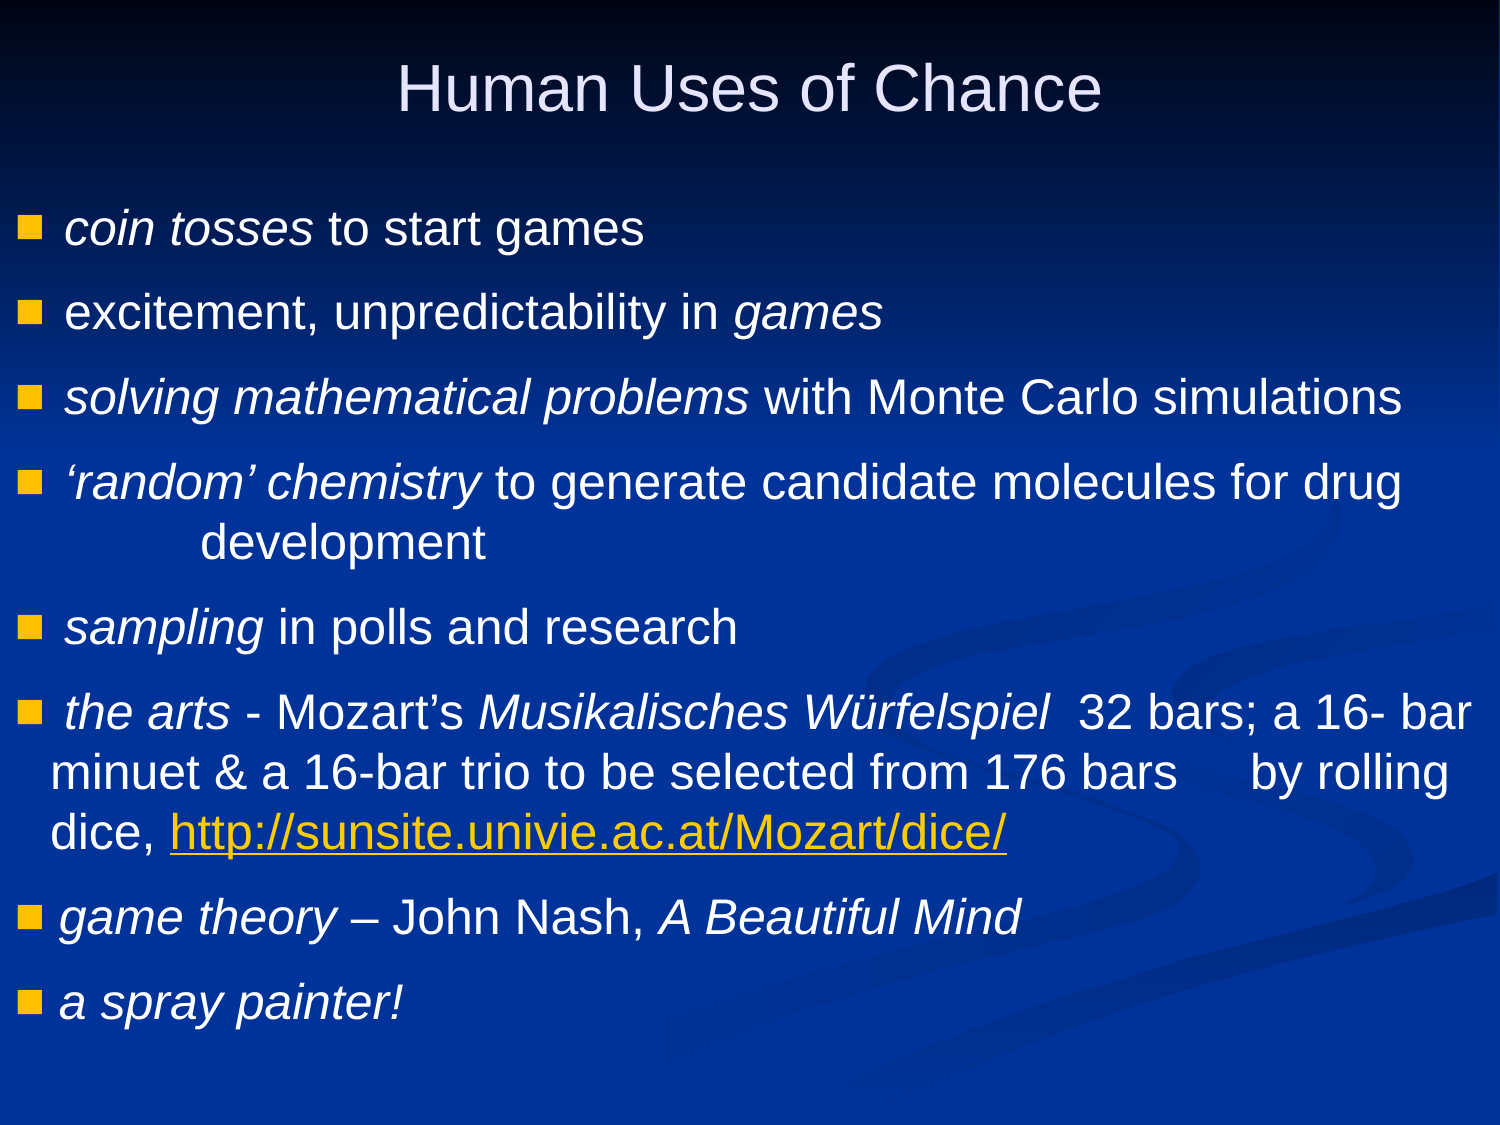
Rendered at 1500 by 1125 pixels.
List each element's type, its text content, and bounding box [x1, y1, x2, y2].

text_box Human Uses of Chance [0, 37, 1500, 133]
text_box coin tosses to start games excitement, unpredictability in games solving mathematical problems with Monte Carlo simulations ‘random’ chemistry to generate candidate molecules for drug development sampling in polls and research the arts - Mozart’s Musikalisches Würfelspiel 32 bars; a 16- bar minuet & a 16-bar trio to be selected from 176 bars by rolling dice, http://sunsite.univie.ac.at/Mozart/dice/ game theory – John Nash, A Beautiful Mind a spray painter! [0, 187, 1500, 1038]
